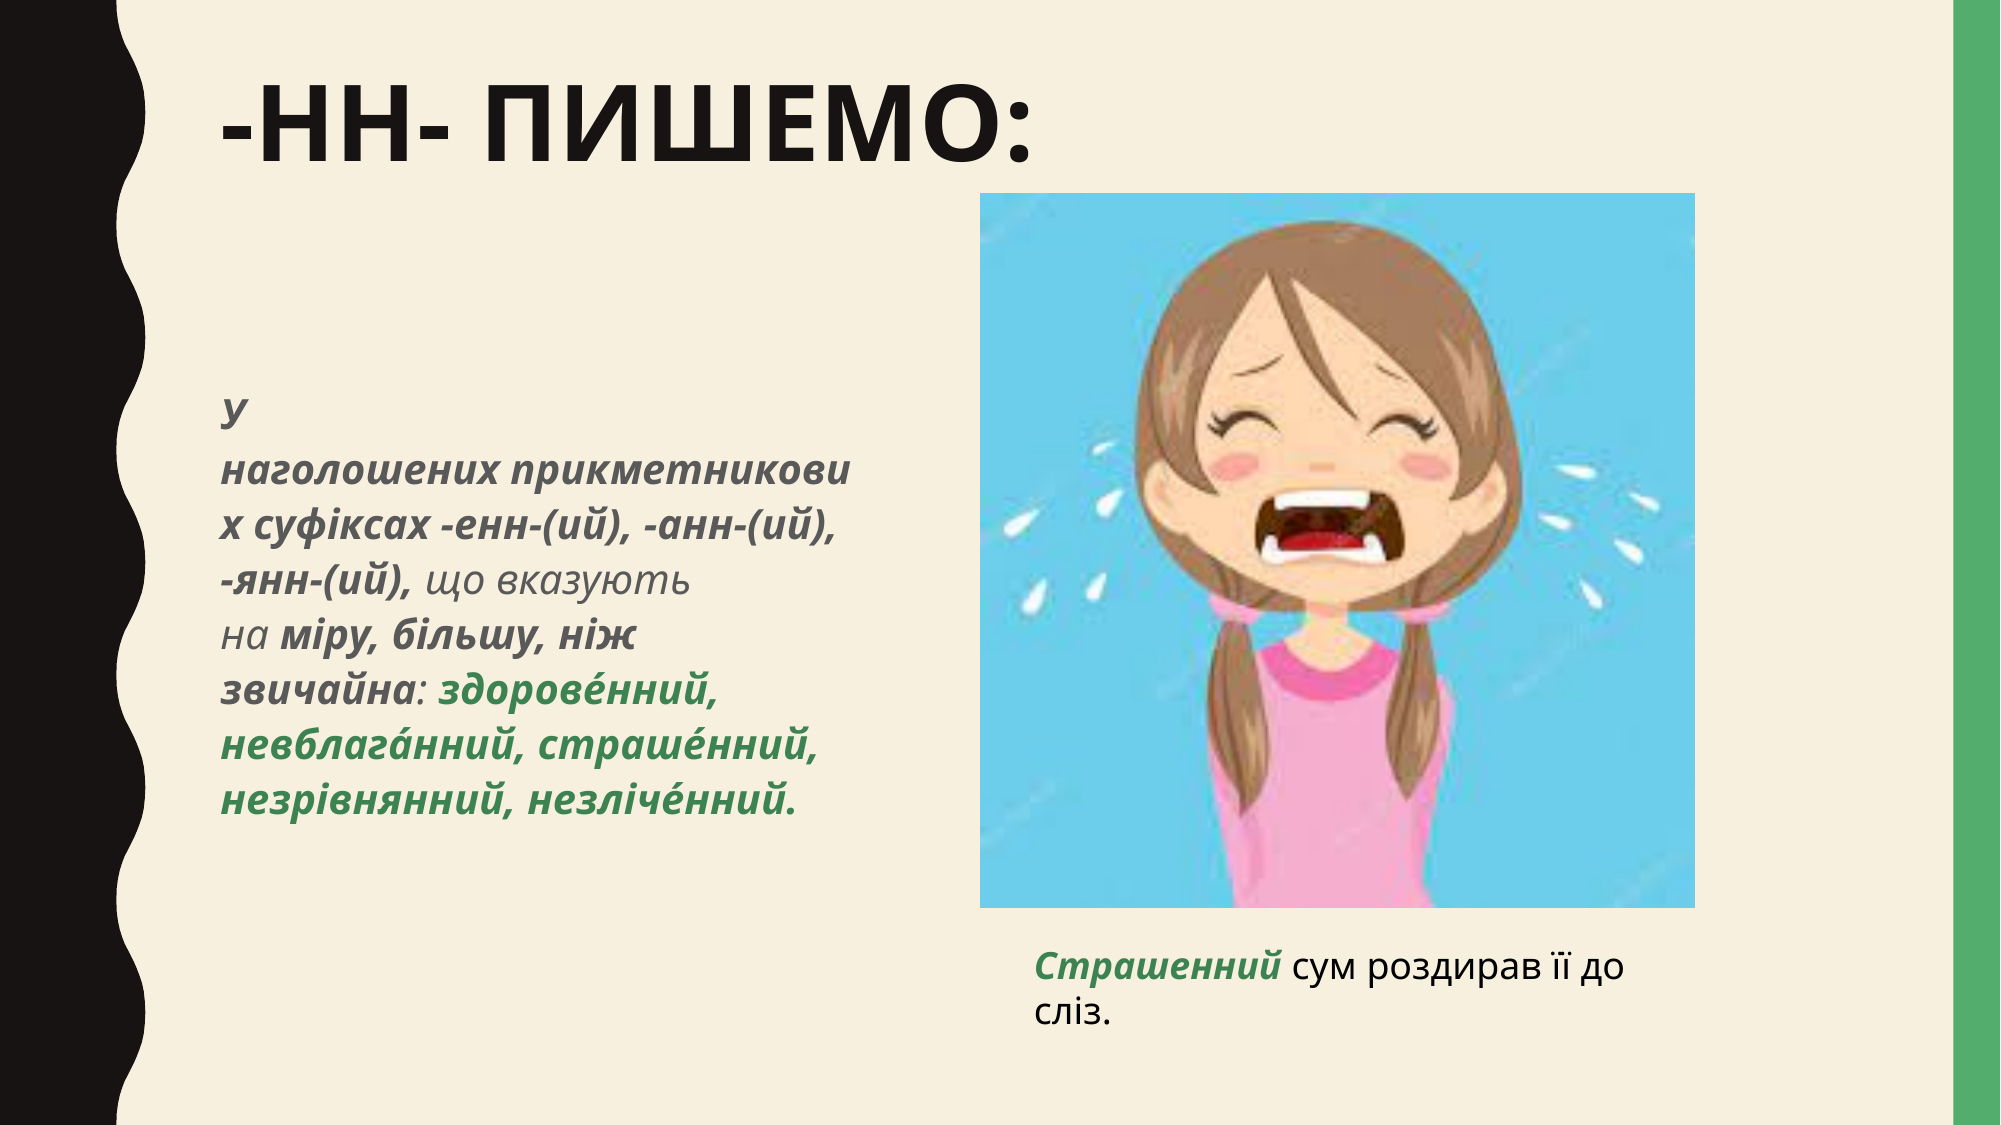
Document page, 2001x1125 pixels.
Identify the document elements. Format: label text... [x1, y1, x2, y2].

title -НН- ПИШЕМО: [205, 62, 1875, 308]
text_box Страшенний сум роздирав її до сліз. [1018, 934, 1657, 1040]
picture [980, 193, 1695, 908]
list У наголошених прикметникових суфіксах -енн-(ий), -анн-(ий), -янн-(ий), що вказують на міру, більшу, ніж звичайна: здорове́нний, невблага́нний, страше́нний, незрівнянний, незліче́нний. [205, 375, 870, 965]
